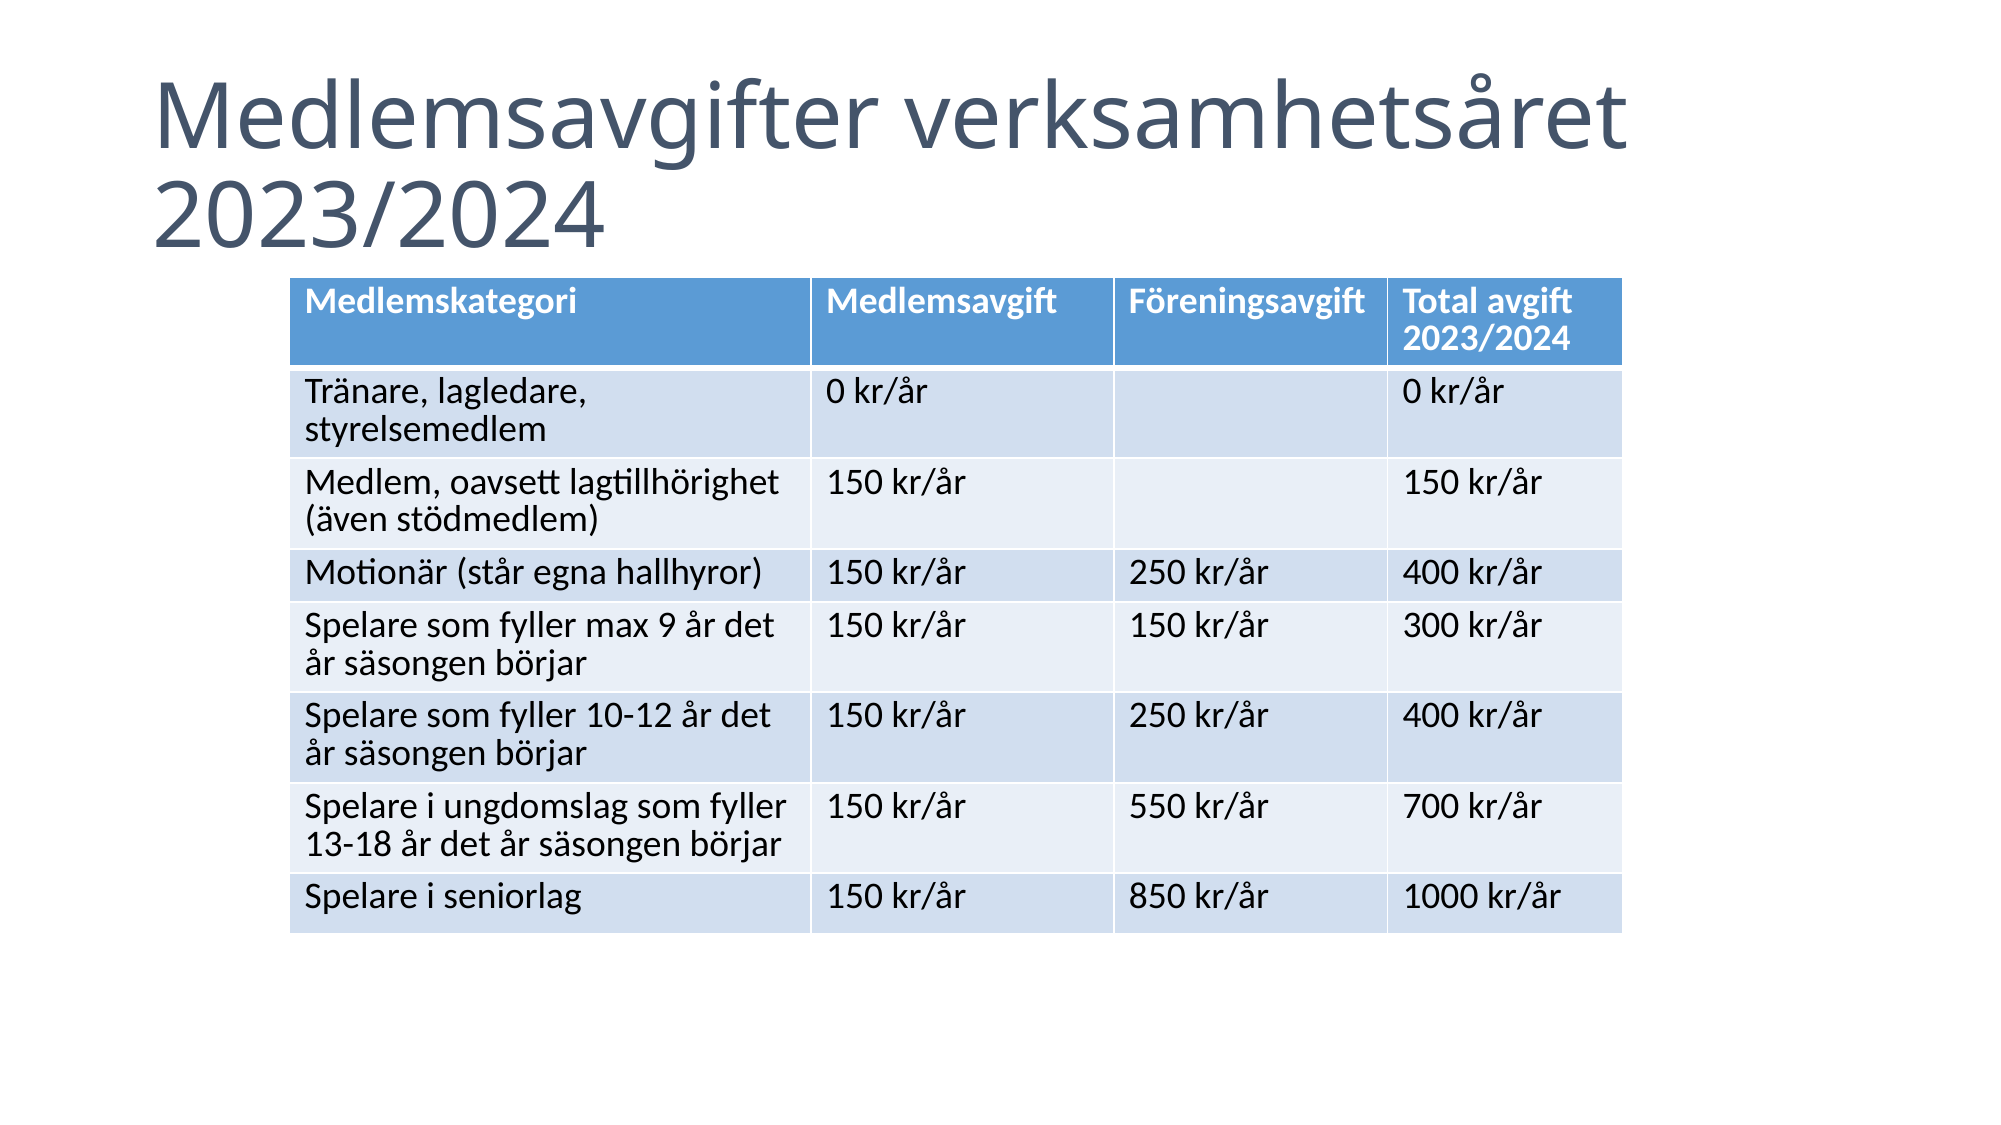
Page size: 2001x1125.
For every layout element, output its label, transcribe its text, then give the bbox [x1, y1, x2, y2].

table_cell 150 kr/år [812, 550, 1113, 601]
list [137, 205, 1863, 878]
table_cell 250 kr/år [1115, 693, 1387, 782]
table_cell 150 kr/år [812, 784, 1113, 872]
table_cell 700 kr/år [1388, 784, 1622, 872]
table_cell 0 kr/år [1388, 371, 1622, 457]
table_cell 150 kr/år [812, 874, 1113, 933]
table_cell Medlem, oavsett lagtillhörighet (även stödmedlem) [290, 459, 810, 548]
table_header Medlemsavgift [812, 278, 1113, 365]
table_cell 550 kr/år [1115, 784, 1387, 872]
table_cell Tränare, lagledare, styrelsemedlem [290, 371, 810, 457]
table_cell 400 kr/år [1388, 693, 1622, 782]
table_header Total avgift 2023/2024 [1388, 278, 1622, 365]
table_header Medlemskategori [290, 278, 810, 365]
table_cell 850 kr/år [1115, 874, 1387, 933]
table_header Föreningsavgift [1115, 278, 1387, 365]
table_cell 300 kr/år [1388, 603, 1622, 691]
table_cell 250 kr/år [1115, 550, 1387, 601]
table_cell [1115, 459, 1387, 548]
table_cell 1000 kr/år [1388, 874, 1622, 933]
table_cell 400 kr/år [1388, 550, 1622, 601]
table_cell 150 kr/år [812, 603, 1113, 691]
table_cell 150 kr/år [812, 459, 1113, 548]
title Medlemsavgifter verksamhetsåret 2023/2024 [137, 59, 1863, 205]
table_cell Spelare i ungdomslag som fyller 13-18 år det år säsongen börjar [290, 784, 810, 872]
table_cell Spelare som fyller max 9 år det år säsongen börjar [290, 603, 810, 691]
table_cell 150 kr/år [812, 693, 1113, 782]
table_cell 150 kr/år [1388, 459, 1622, 548]
table_cell 150 kr/år [1115, 603, 1387, 691]
table_cell 0 kr/år [812, 371, 1113, 457]
table_cell [1115, 371, 1387, 457]
table_cell Motionär (står egna hallhyror) [290, 550, 810, 601]
table_cell Spelare i seniorlag [290, 874, 810, 933]
table_cell Spelare som fyller 10-12 år det år säsongen börjar [290, 693, 810, 782]
